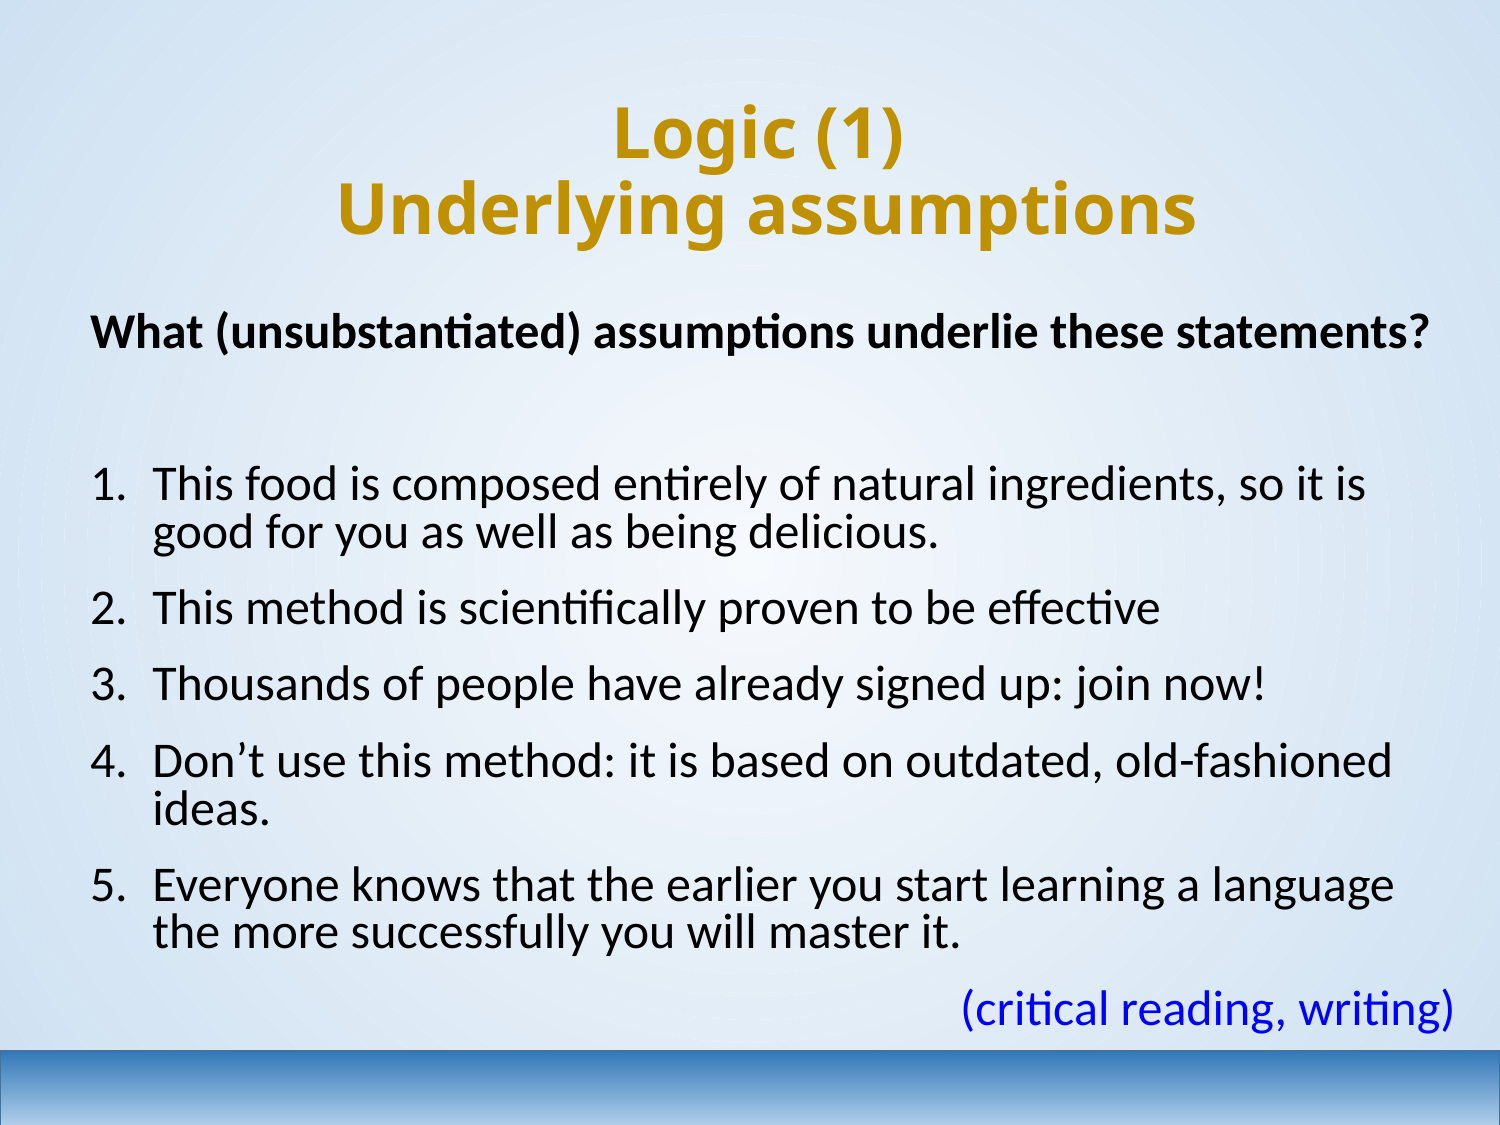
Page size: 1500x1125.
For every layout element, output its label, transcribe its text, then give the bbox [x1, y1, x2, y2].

title Logic (1) Underlying assumptions [75, 45, 1459, 302]
list What (unsubstantiated) assumptions underlie these statements? This food is composed entirely of natural ingredients, so it is good for you as well as being delicious. This method is scientifically proven to be effective Thousands of people have already signed up: join now! Don’t use this method: it is based on outdated, old-fashioned ideas. Everyone knows that the earlier you start learning a language the more successfully you will master it. (critical reading, writing) [75, 302, 1483, 1005]
